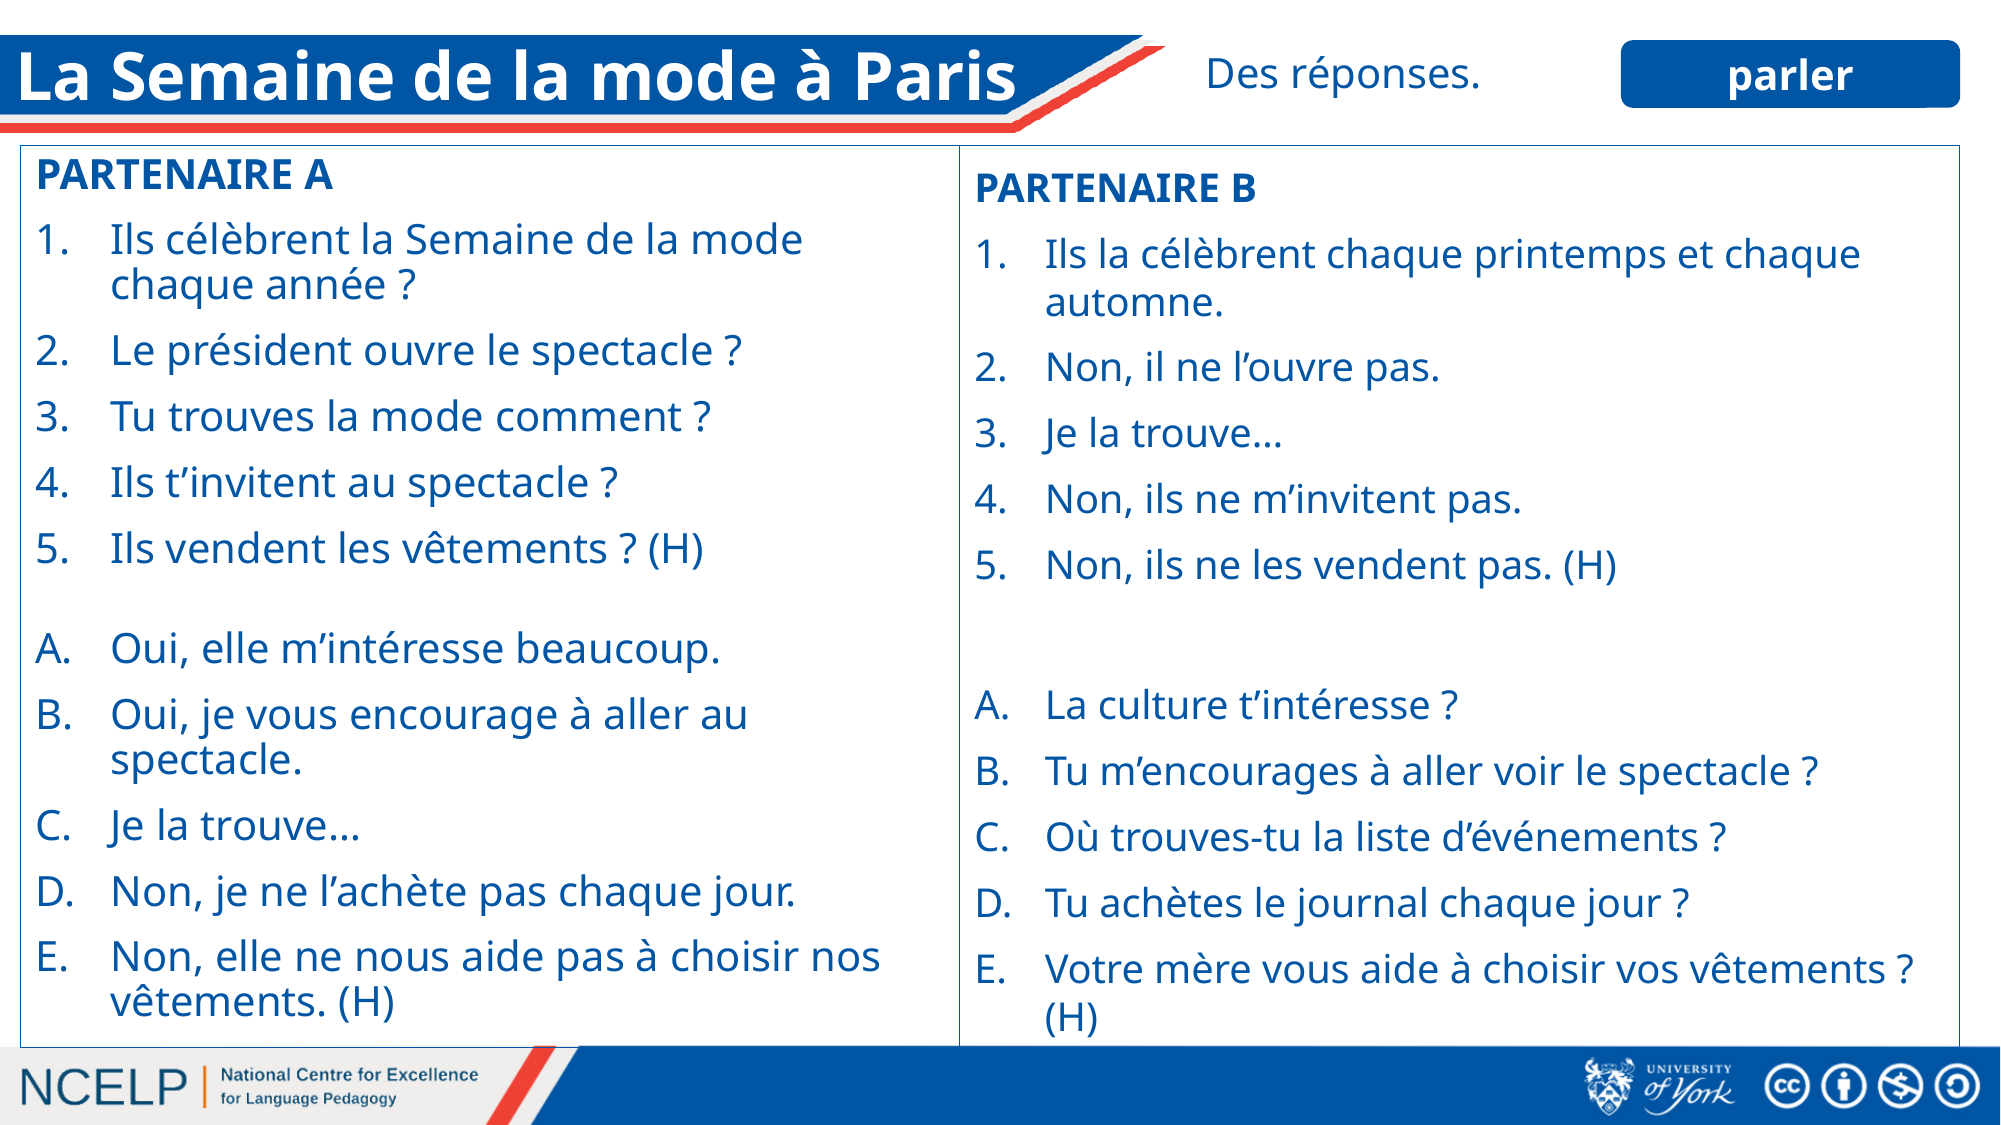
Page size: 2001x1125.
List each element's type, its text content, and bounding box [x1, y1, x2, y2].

picture [0, 0, 2001, 1125]
title La Semaine de la mode à Paris [0, 35, 1192, 142]
text_box Des réponses. [1191, 39, 1529, 105]
text_box PARTENAIRE B Ils la célèbrent chaque printemps et chaque automne. Non, il ne l’ouvre pas. Je la trouve… Non, ils ne m’invitent pas. Non, ils ne les vendent pas. (H) La culture t’intéresse ? Tu m’encourages à aller voir le spectacle ? Où trouves-tu la liste d’événements ? Tu achètes le journal chaque jour ? Votre mère vous aide à choisir vos vêtements ? (H) [959, 145, 1960, 1048]
list PARTENAIRE A Ils célèbrent la Semaine de la mode chaque année ? Le président ouvre le spectacle ? Tu trouves la mode comment ? Ils t’invitent au spectacle ? Ils vendent les vêtements ? (H) Oui, elle m’intéresse beaucoup. Oui, je vous encourage à aller au spectacle. Je la trouve… Non, je ne l’achète pas chaque jour. Non, elle ne nous aide pas à choisir nos vêtements. (H) [20, 145, 959, 1048]
text_box parler [1620, 40, 1961, 108]
